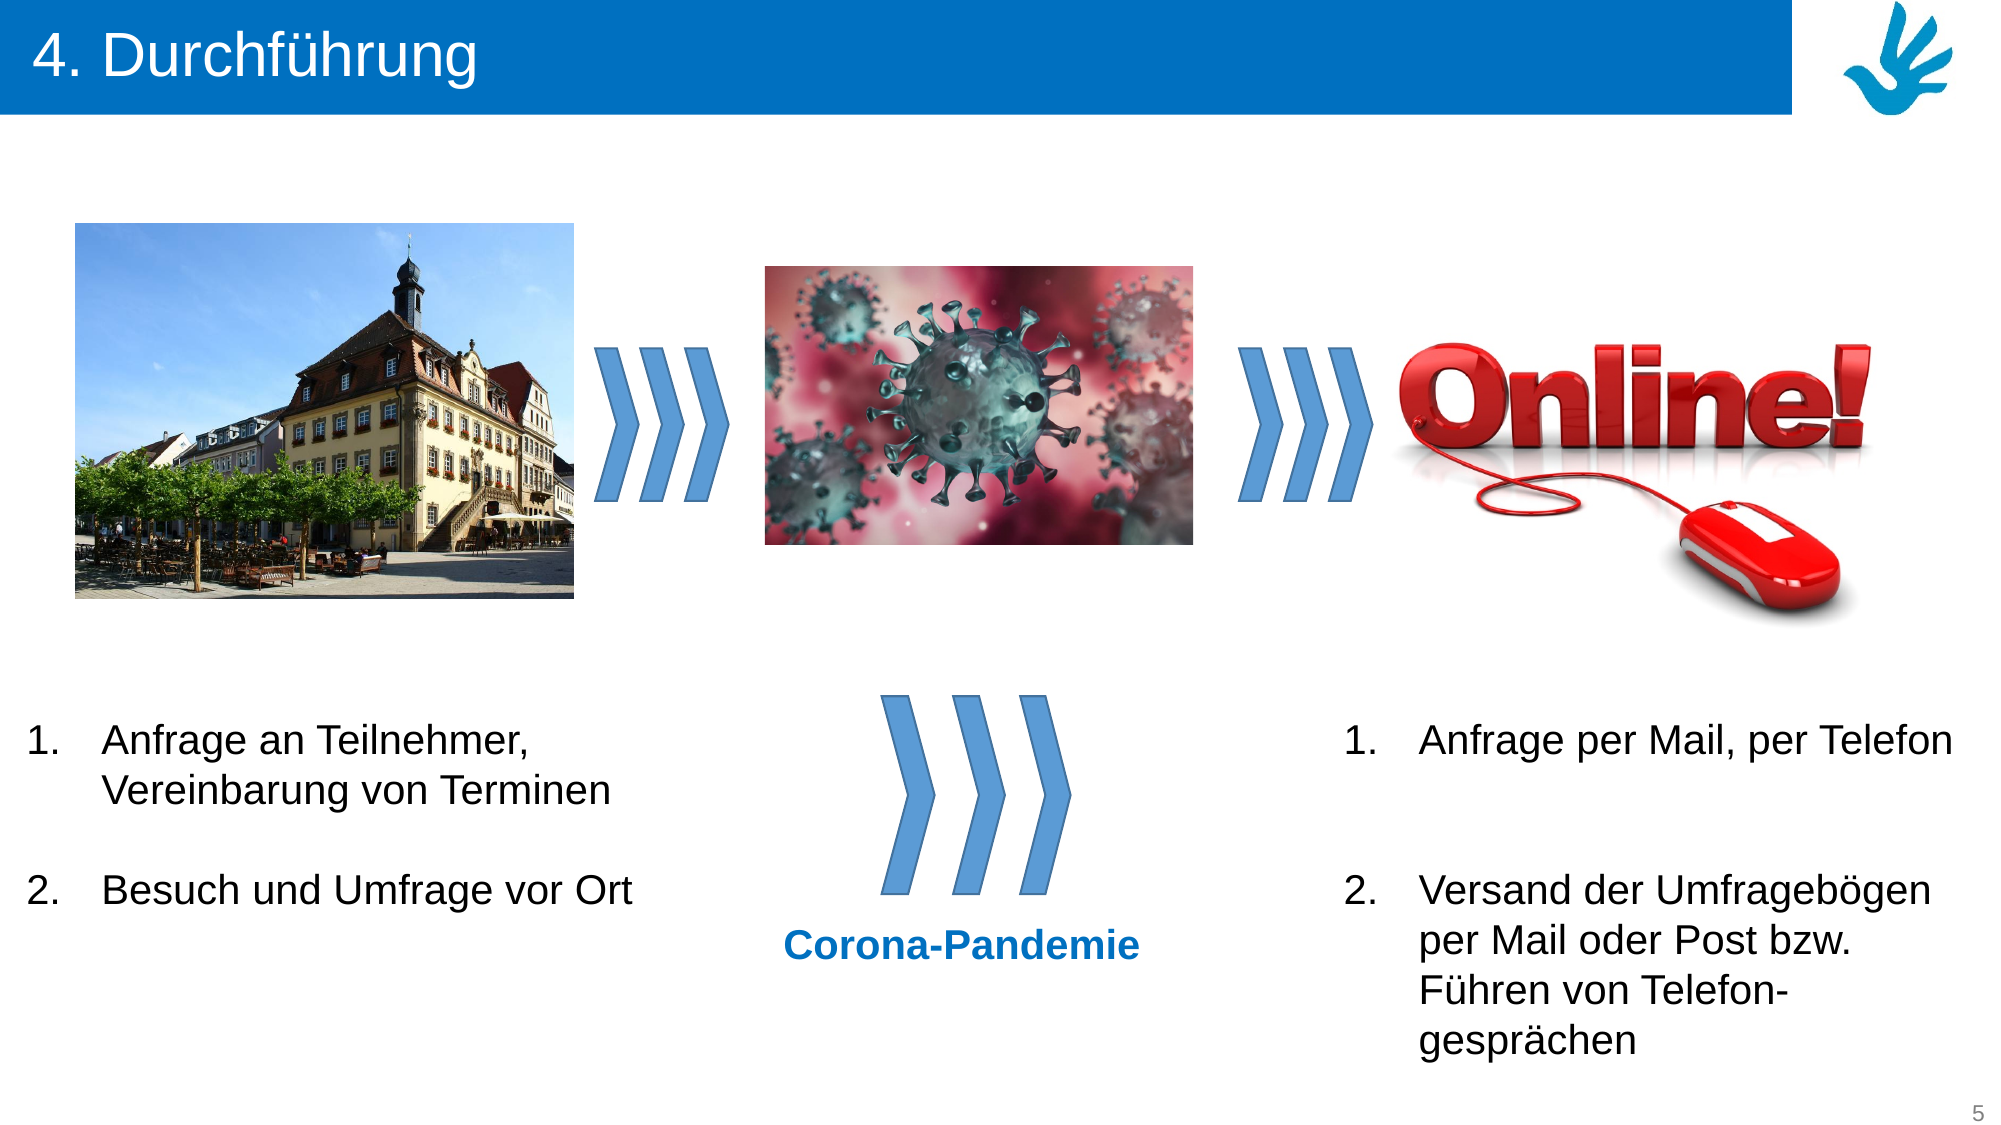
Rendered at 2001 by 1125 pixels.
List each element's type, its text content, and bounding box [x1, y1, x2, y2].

text_box [1327, 454, 1341, 502]
text_box [1327, 347, 1341, 395]
title 4. Durchführung [0, 0, 1792, 115]
text_box [593, 347, 640, 502]
text_box [1237, 347, 1284, 502]
text_box [683, 347, 730, 502]
text_box 5 [1549, 1082, 2000, 1125]
text_box [1282, 347, 1329, 502]
picture [1341, 224, 1942, 675]
picture [1792, 0, 2000, 117]
text_box [880, 695, 936, 896]
text_box Corona-Pandemie [768, 910, 1242, 976]
text_box Anfrage per Mail, per Telefon Versand der Umfragebögen per Mail oder Post bzw. Führen von Telefon-gesprächen [1328, 705, 1973, 1071]
text_box [951, 695, 1006, 896]
text_box Anfrage an Teilnehmer, Vereinbarung von Terminen Besuch und Umfrage vor Ort [11, 705, 668, 1021]
picture [74, 223, 574, 599]
text_box [638, 347, 685, 502]
text_box [1018, 695, 1072, 896]
picture [764, 266, 1194, 545]
